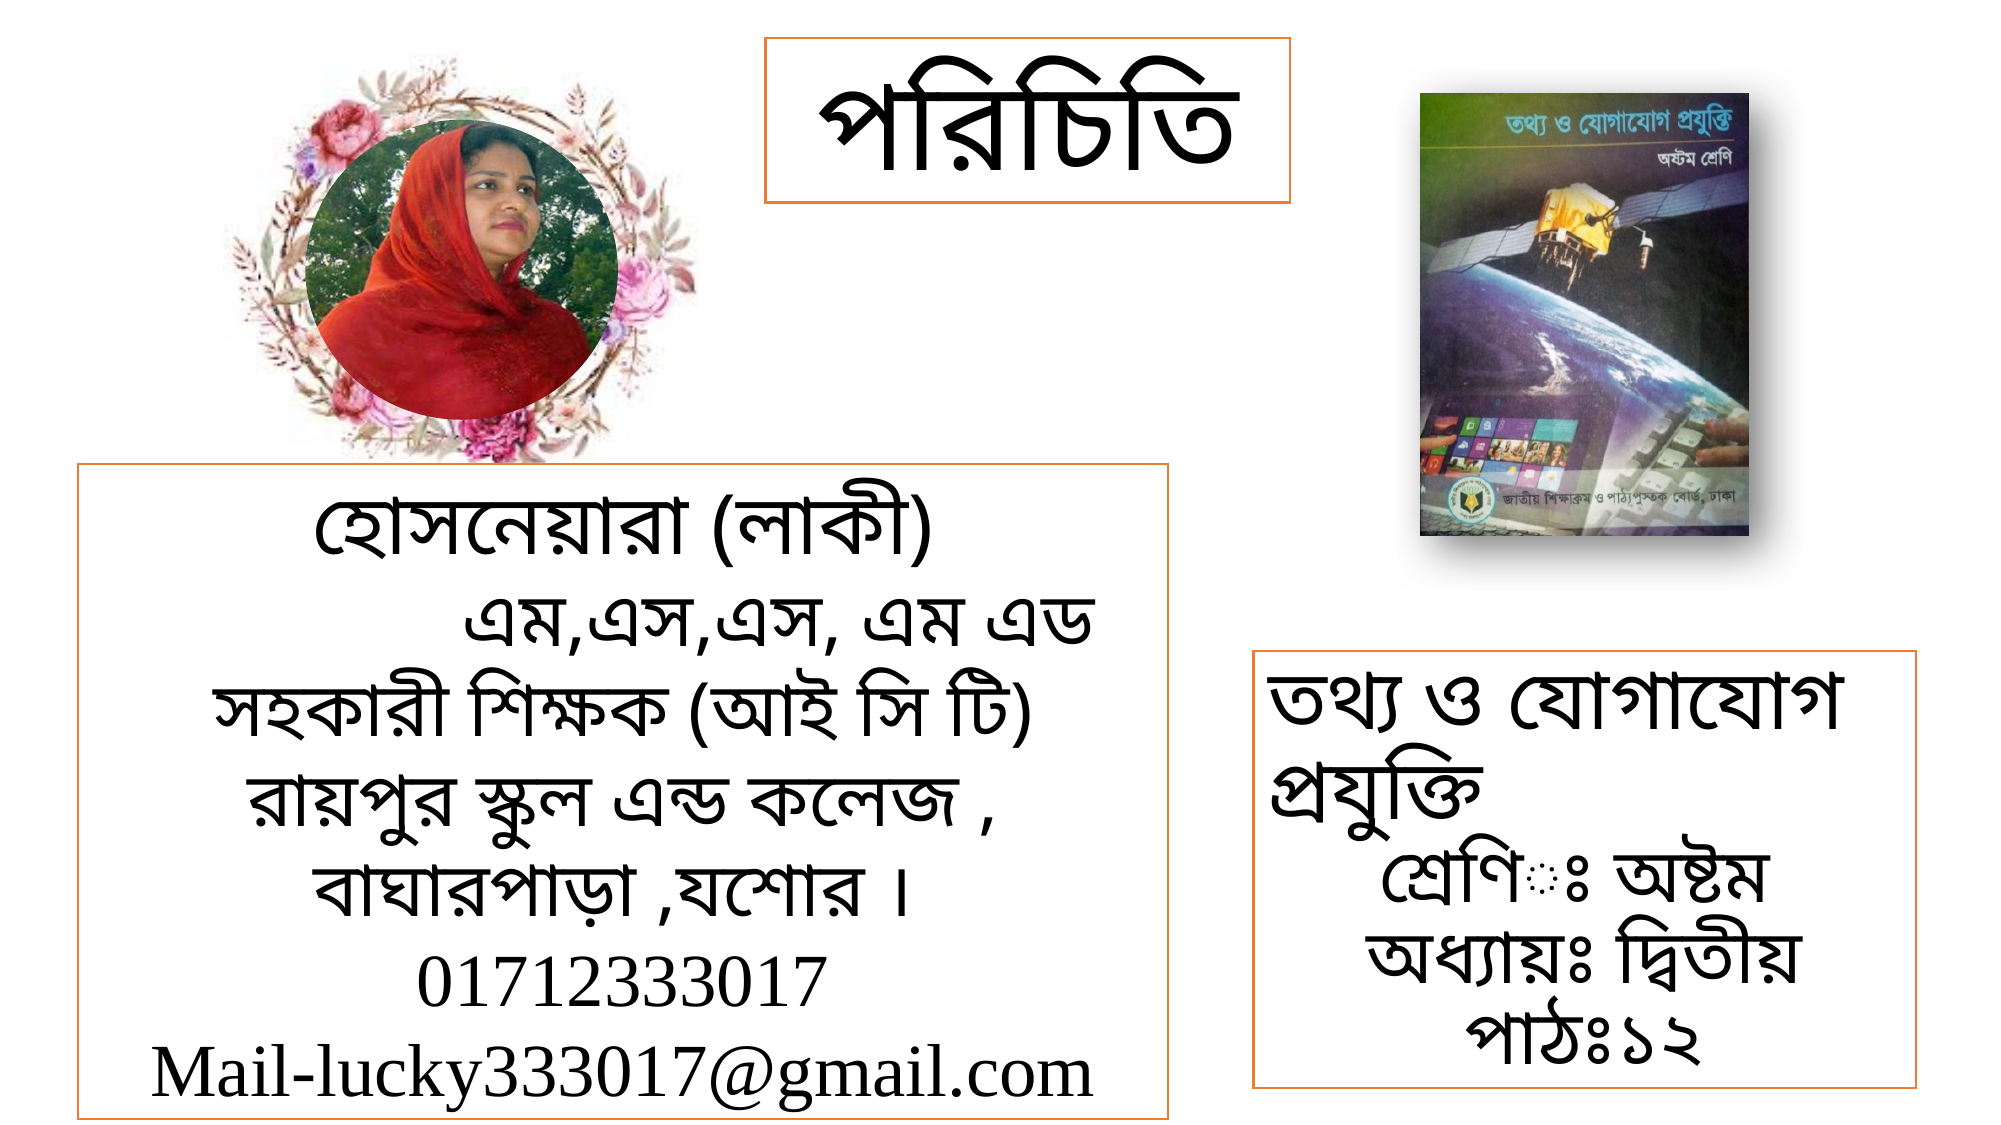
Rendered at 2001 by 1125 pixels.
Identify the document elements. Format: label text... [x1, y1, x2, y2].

text_box হোসনেয়ারা (লাকী) এম,এস,এস, এম এড সহকারী শিক্ষক (আই সি টি) রায়পুর স্কুল এন্ড কলেজ , বাঘারপাড়া ,যশোর । 01712333017 Mail-lucky333017@gmail.com [77, 463, 1169, 1120]
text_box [223, 37, 701, 512]
text_box তথ্য ও যোগাযোগ প্রযুক্তি শ্রেণিঃ অষ্টম অধ্যায়ঃ দ্বিতীয় পাঠঃ১২ [1252, 650, 1917, 1089]
text_box পরিচিতি [764, 37, 1291, 204]
picture [1420, 93, 1749, 536]
